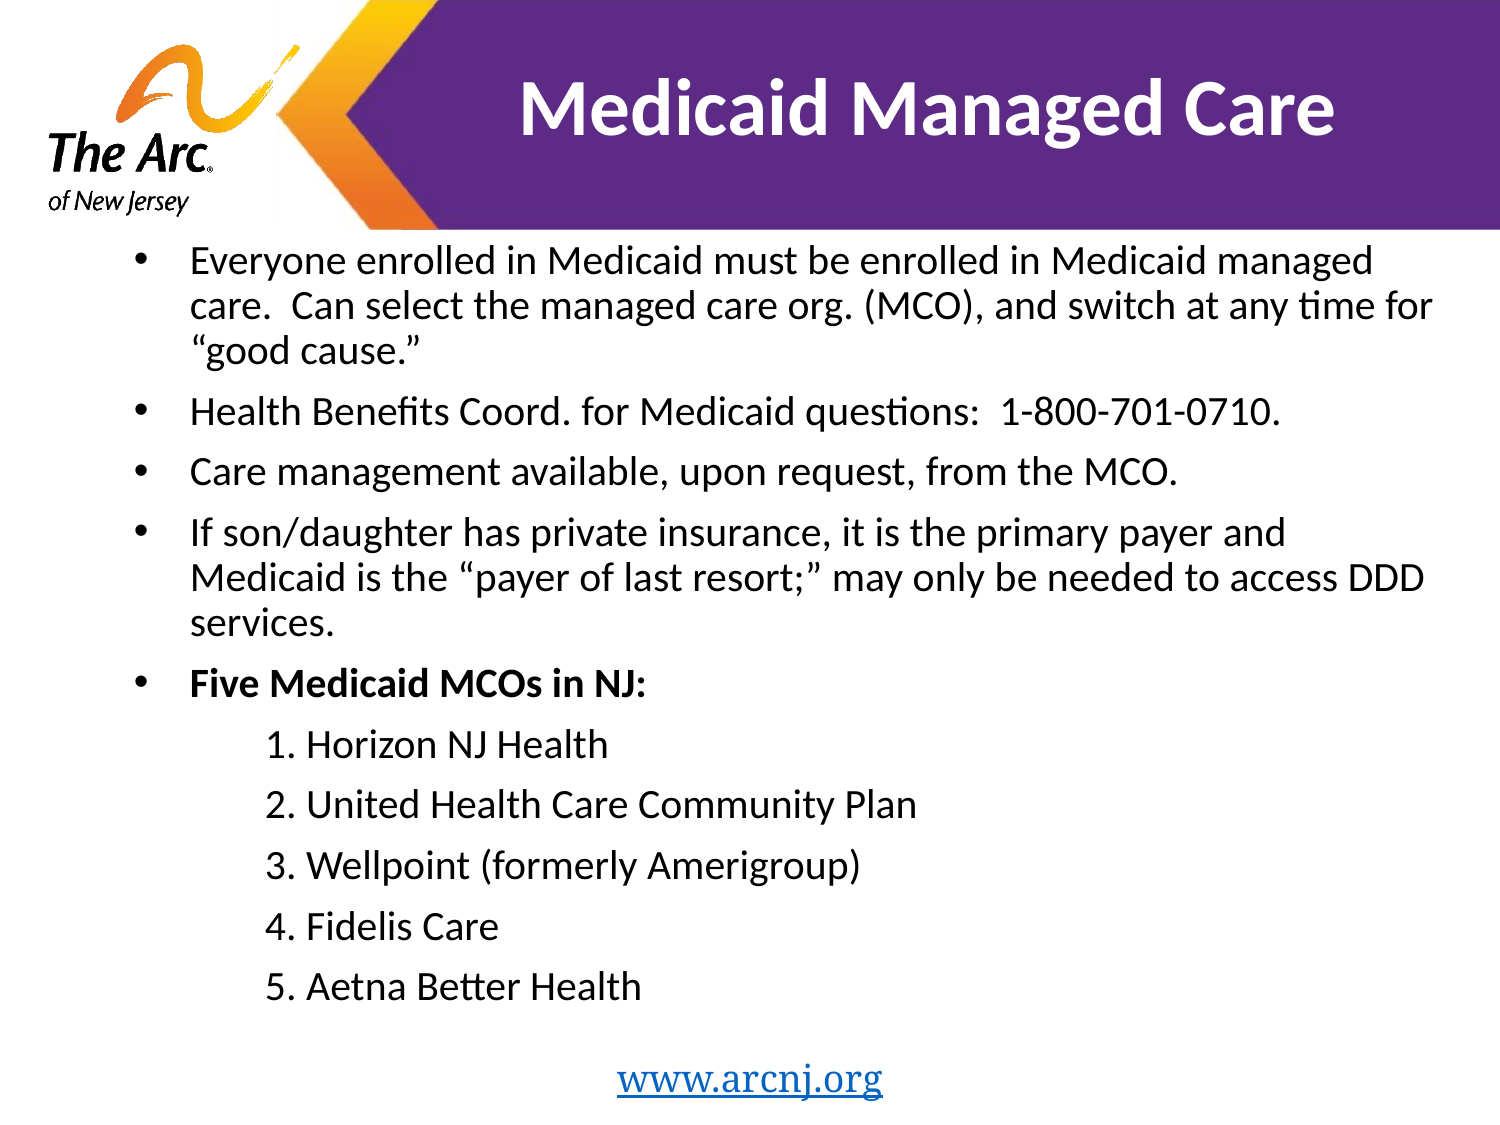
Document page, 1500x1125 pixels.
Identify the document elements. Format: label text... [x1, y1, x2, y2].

list Everyone enrolled in Medicaid must be enrolled in Medicaid managed care. Can select the managed care org. (MCO), and switch at any time for “good cause.” Health Benefits Coord. for Medicaid questions: 1-800-701-0710. Care management available, upon request, from the MCO. If son/daughter has private insurance, it is the primary payer and Medicaid is the “payer of last resort;” may only be needed to access DDD services. Five Medicaid MCOs in NJ: 1. Horizon NJ Health 2. United Health Care Community Plan 3. Wellpoint (formerly Amerigroup) 4. Fidelis Care 5. Aetna Better Health [99, 230, 1450, 1050]
title Medicaid Managed Care [449, 57, 1406, 210]
picture [12, 0, 1500, 230]
